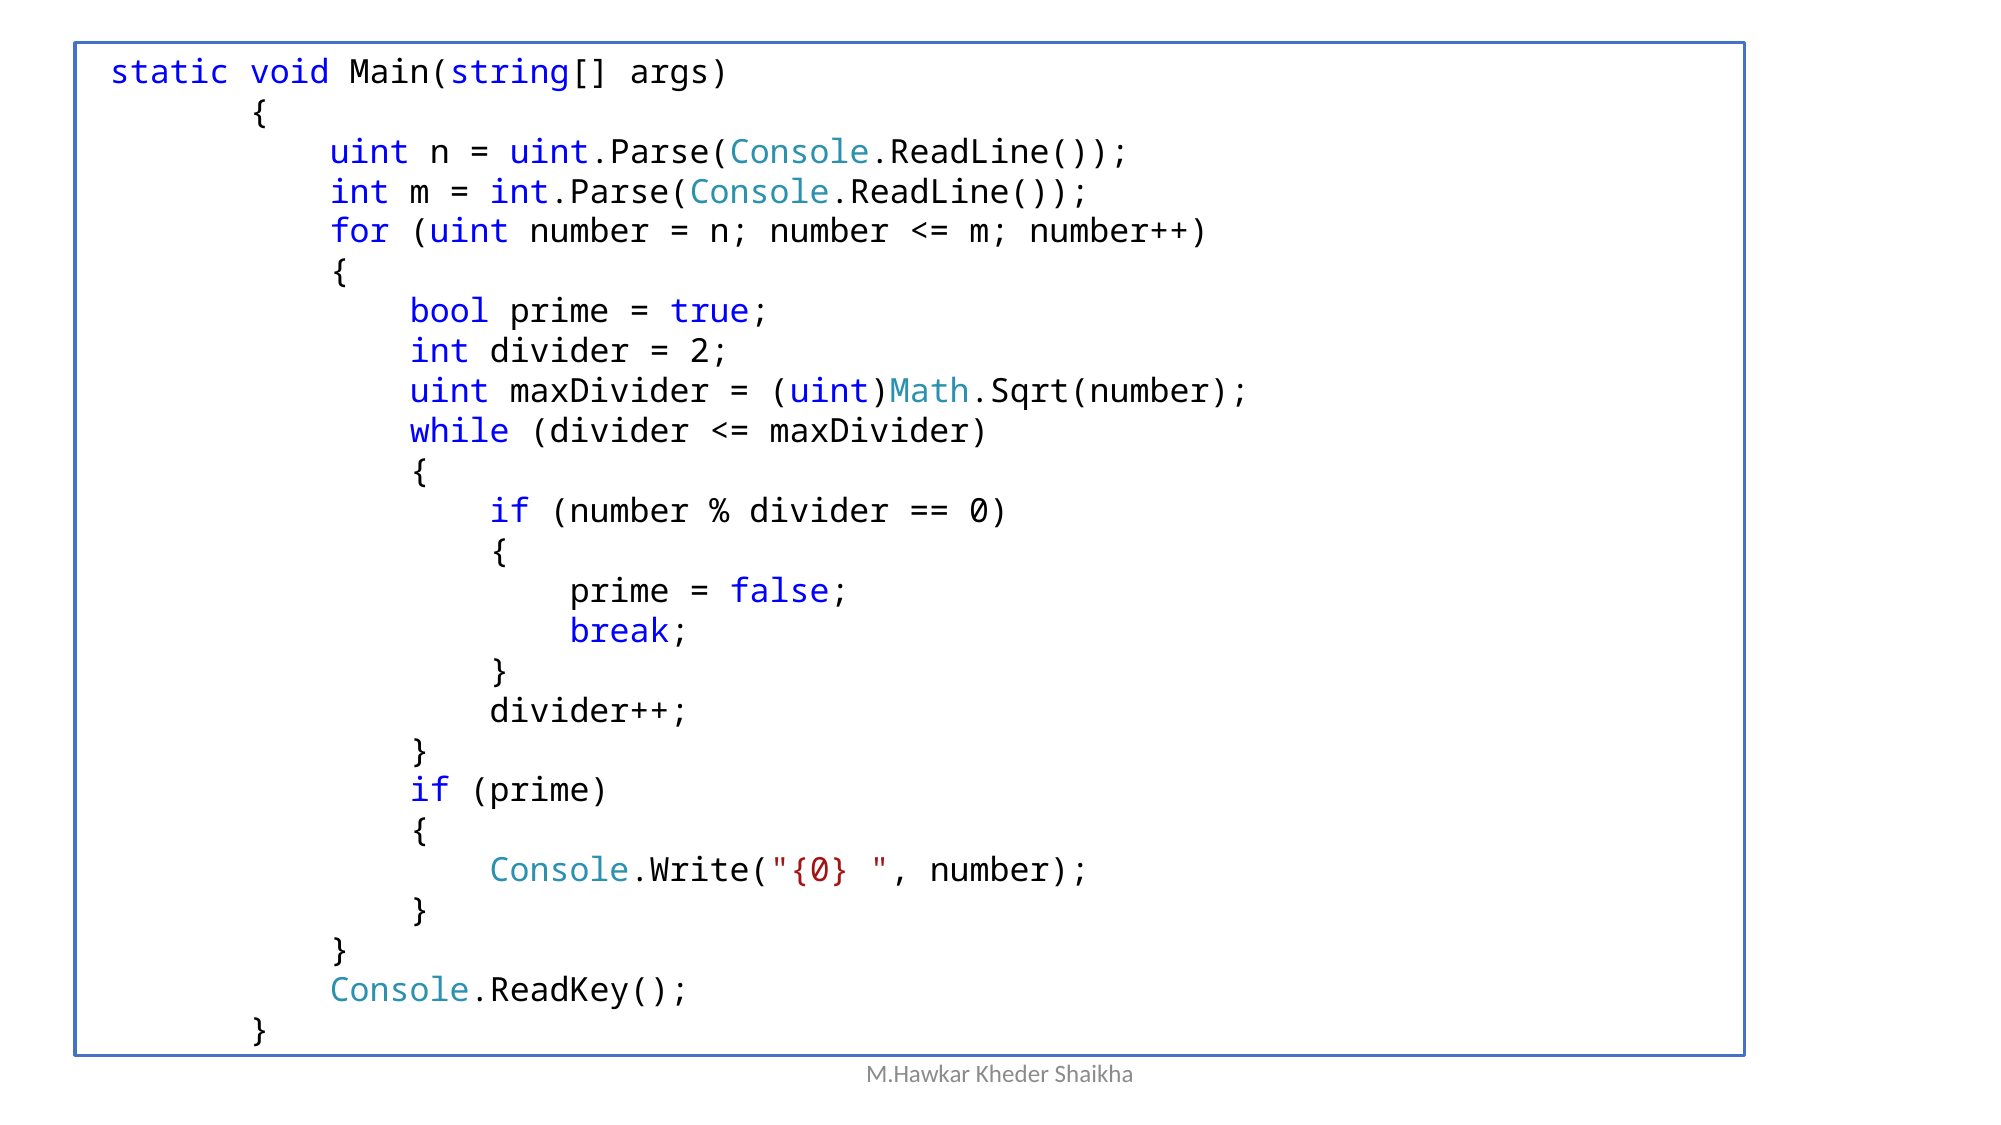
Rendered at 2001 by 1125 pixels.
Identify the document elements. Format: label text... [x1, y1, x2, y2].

footer M.Hawkar Kheder Shaikha [662, 1042, 1338, 1103]
text_box static void Main(string[] args) { uint n = uint.Parse(Console.ReadLine()); int m = int.Parse(Console.ReadLine()); for (uint number = n; number <= m; number++) { bool prime = true; int divider = 2; uint maxDivider = (uint)Math.Sqrt(number); while (divider <= maxDivider) { if (number % divider == 0) { prime = false; break; } divider++; } if (prime) { Console.Write("{0} ", number); } } Console.ReadKey(); } [74, 42, 1745, 1056]
